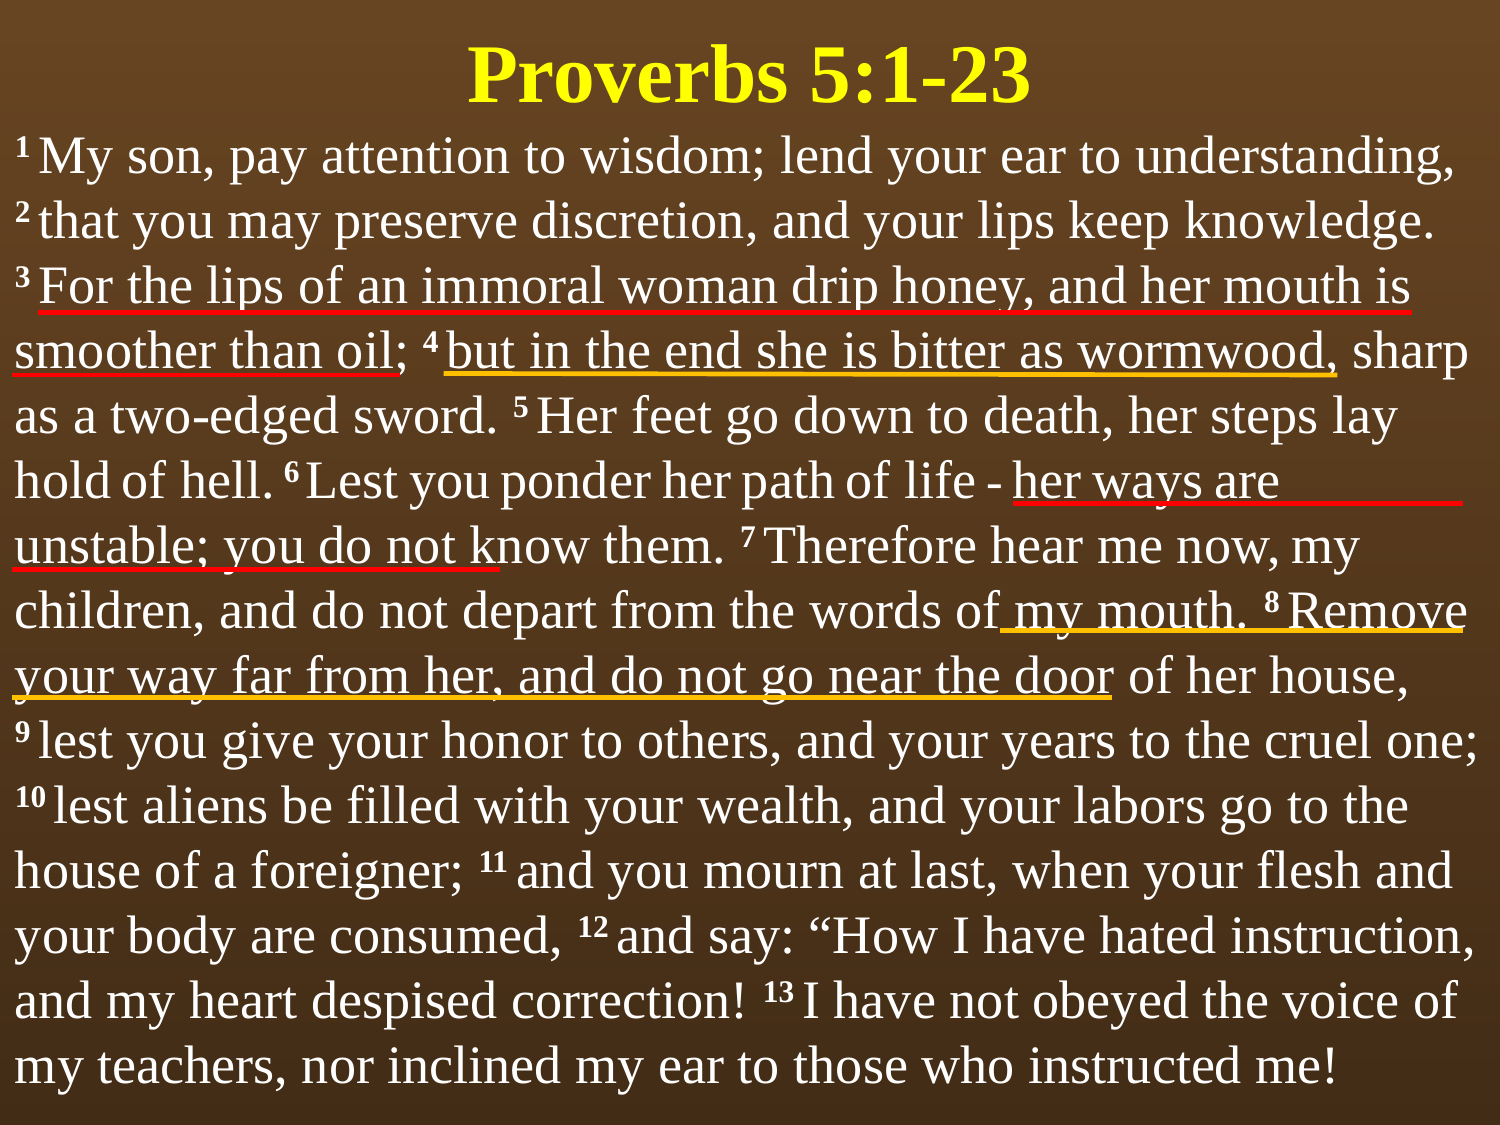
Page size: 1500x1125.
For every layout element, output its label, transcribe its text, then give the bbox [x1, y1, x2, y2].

text_box 1 My son, pay attention to wisdom; lend your ear to understanding, 2 that you may preserve discretion, and your lips keep knowledge. 3 For the lips of an immoral woman drip honey, and her mouth is smoother than oil; 4 but in the end she is bitter as wormwood, sharp as a two-edged sword. 5 Her feet go down to death, her steps lay hold of hell. 6 Lest you ponder her path of life - her ways are unstable; you do not know them. 7 Therefore hear me now, my children, and do not depart from the words of my mouth. 8 Remove your way far from her, and do not go near the door of her house, 9 lest you give your honor to others, and your years to the cruel one; 10 lest aliens be filled with your wealth, and your labors go to the house of a foreigner; 11 and you mourn at last, when your flesh and your body are consumed, 12 and say: “How I have hated instruction, and my heart despised correction! 13 I have not obeyed the voice of my teachers, nor inclined my ear to those who instructed me! [0, 112, 1500, 1102]
title Proverbs 5:1-23 [75, 0, 1425, 112]
